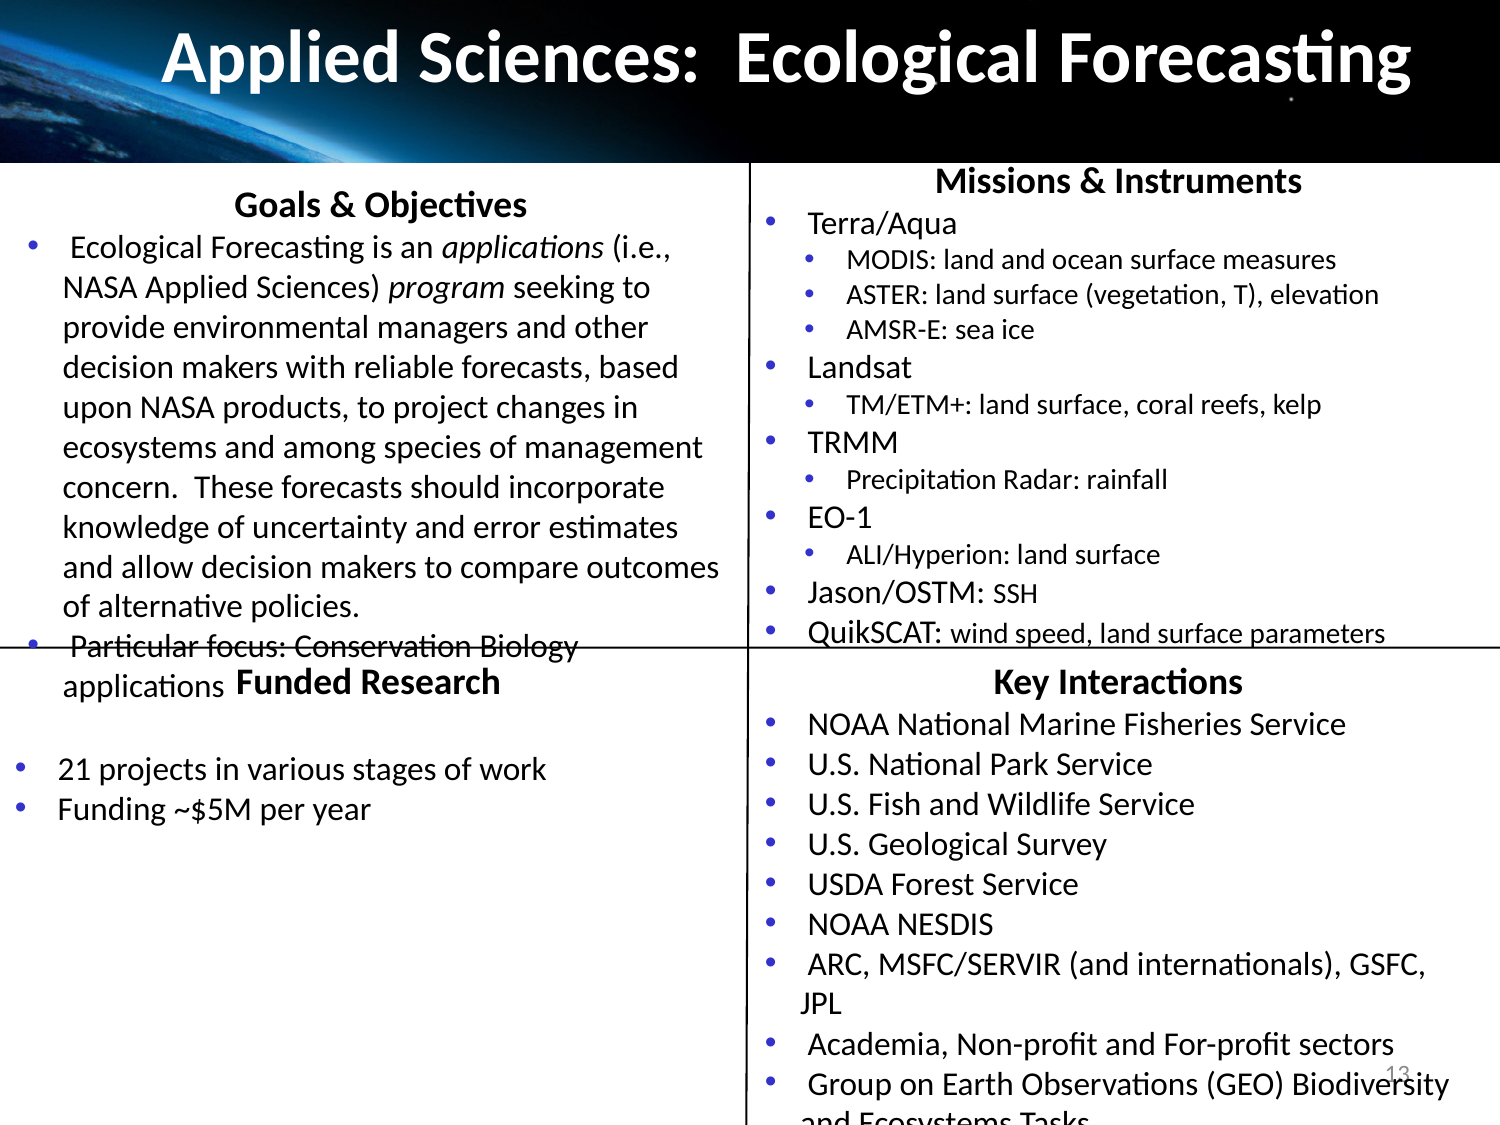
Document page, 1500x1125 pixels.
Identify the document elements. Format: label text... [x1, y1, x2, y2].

picture [0, 0, 1500, 163]
text_box Missions & Instruments Terra/Aqua MODIS: land and ocean surface measures ASTER: land surface (vegetation, T), elevation AMSR-E: sea ice Landsat TM/ETM+: land surface, coral reefs, kelp TRMM Precipitation Radar: rainfall EO-1 ALI/Hyperion: land surface Jason/OSTM: SSH QuikSCAT: wind speed, land surface parameters [749, 172, 1488, 649]
text_box Funded Research 21 projects in various stages of work Funding ~$5M per year [0, 649, 738, 835]
text_box Key Interactions NOAA National Marine Fisheries Service U.S. National Park Service U.S. Fish and Wildlife Service U.S. Geological Survey USDA Forest Service NOAA NESDIS ARC, MSFC/SERVIR (and internationals), GSFC, JPL Academia, Non-profit and For-profit sectors Group on Earth Observations (GEO) Biodiversity and Ecosystems Tasks [749, 649, 1488, 1125]
text_box Goals & Objectives Ecological Forecasting is an applications (i.e., NASA Applied Sciences) program seeking to provide environmental managers and other decision makers with reliable forecasts, based upon NASA products, to project changes in ecosystems and among species of management concern. These forecasts should incorporate knowledge of uncertainty and error estimates and allow decision makers to compare outcomes of alternative policies. Particular focus: Conservation Biology applications [12, 172, 749, 712]
